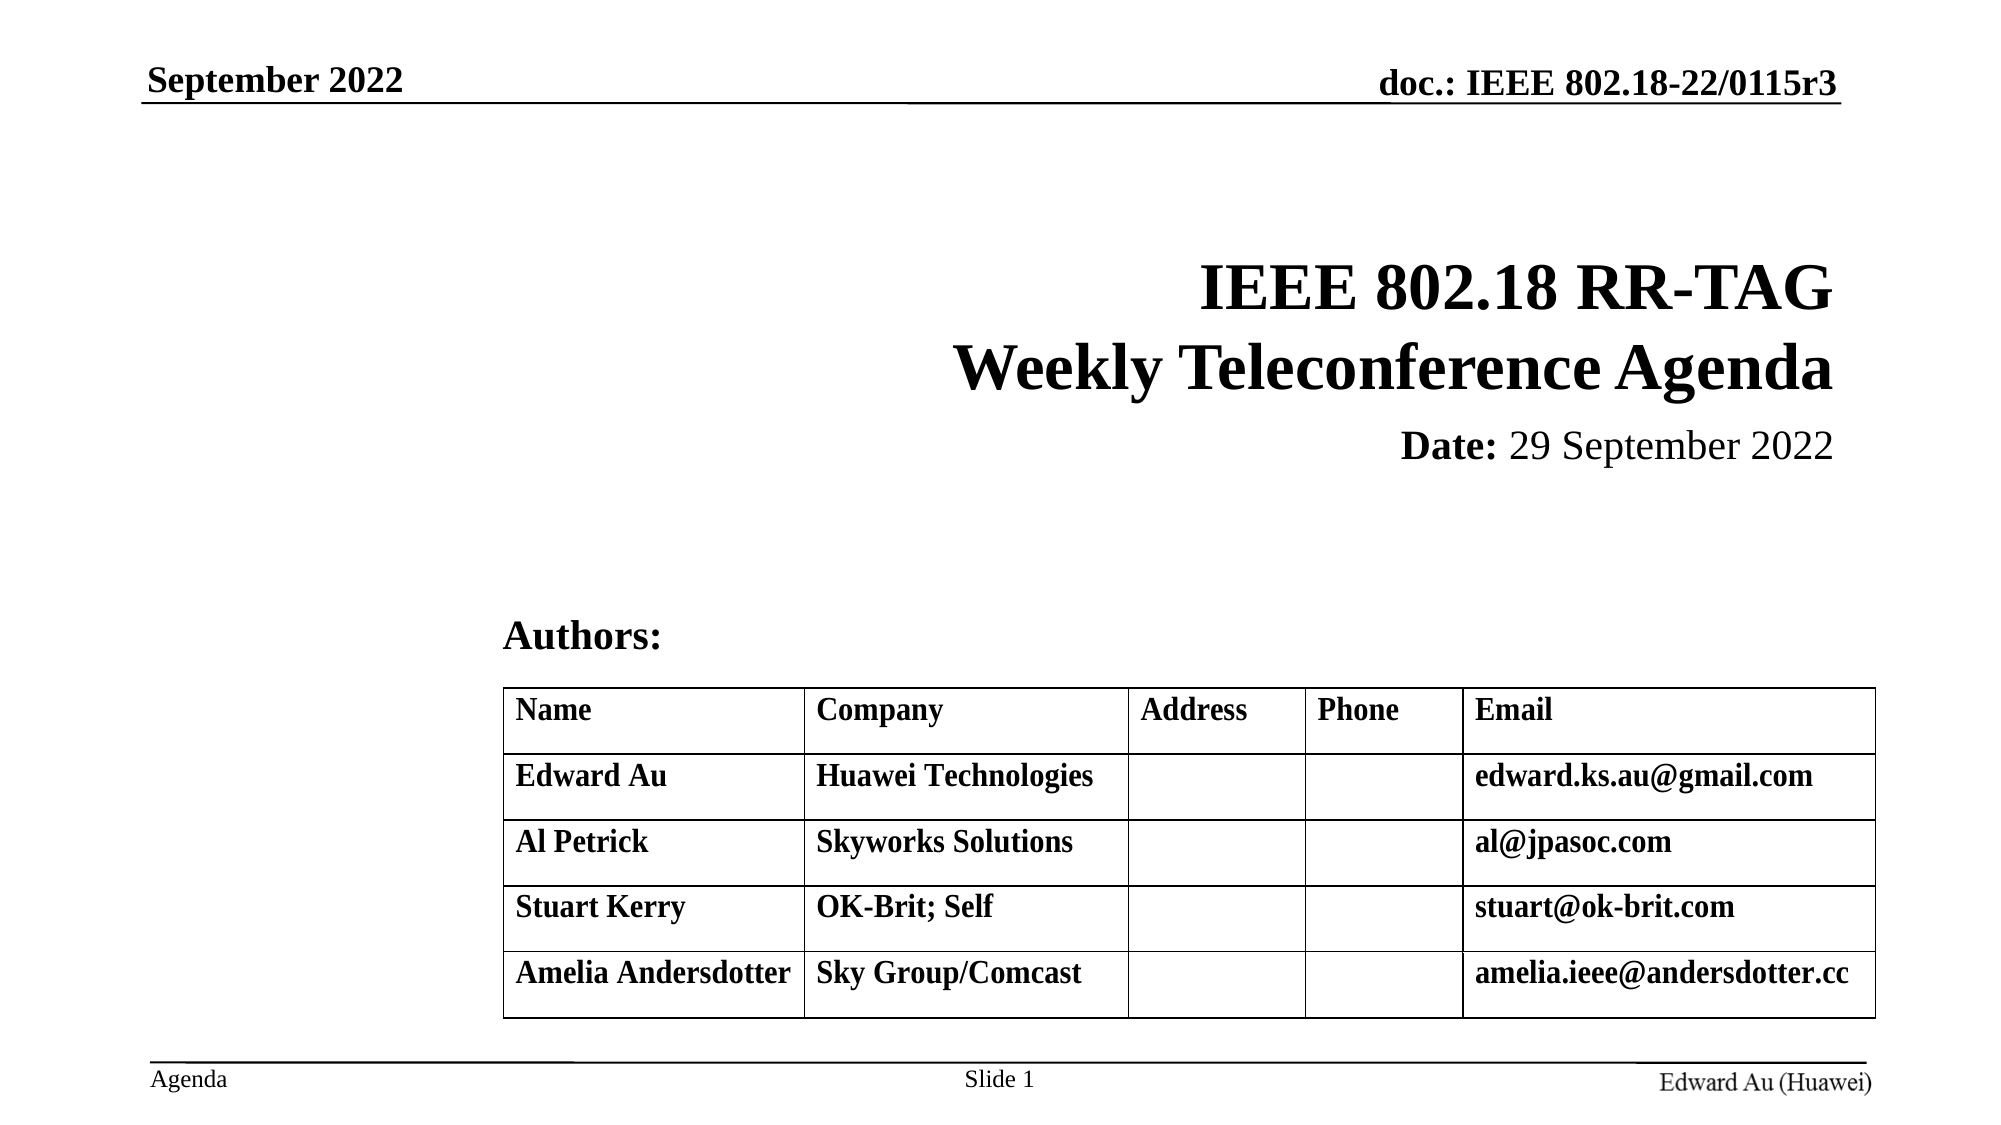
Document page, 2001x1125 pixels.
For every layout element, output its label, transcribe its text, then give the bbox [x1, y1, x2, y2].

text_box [487, 687, 1913, 1125]
title IEEE 802.18 RR-TAG Weekly Teleconference Agenda [574, 235, 1851, 410]
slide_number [146, 54, 526, 101]
text_box Authors: [487, 599, 725, 663]
list Date: 29 September 2022 [574, 410, 1851, 538]
